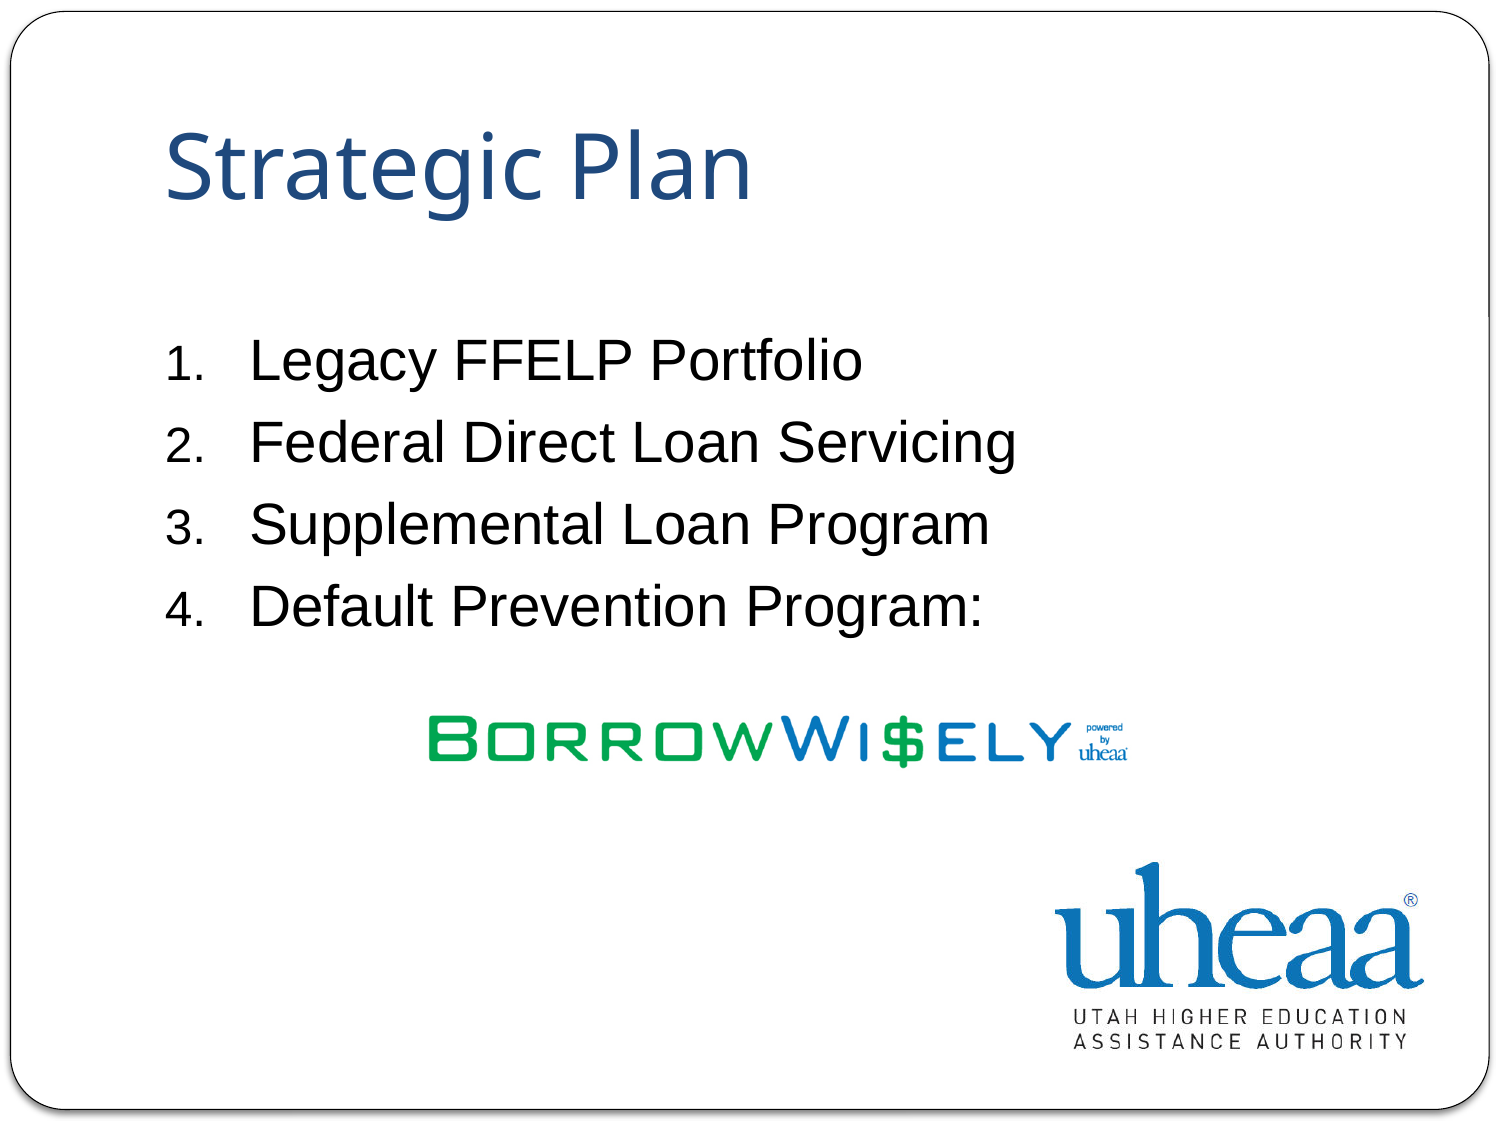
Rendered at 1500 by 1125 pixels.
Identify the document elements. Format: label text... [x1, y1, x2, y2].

picture [1051, 851, 1426, 1063]
title Strategic Plan [150, 45, 1425, 233]
list Legacy FFELP Portfolio Federal Direct Loan Servicing Supplemental Loan Program Default Prevention Program: [150, 237, 1425, 988]
picture [419, 702, 1138, 779]
